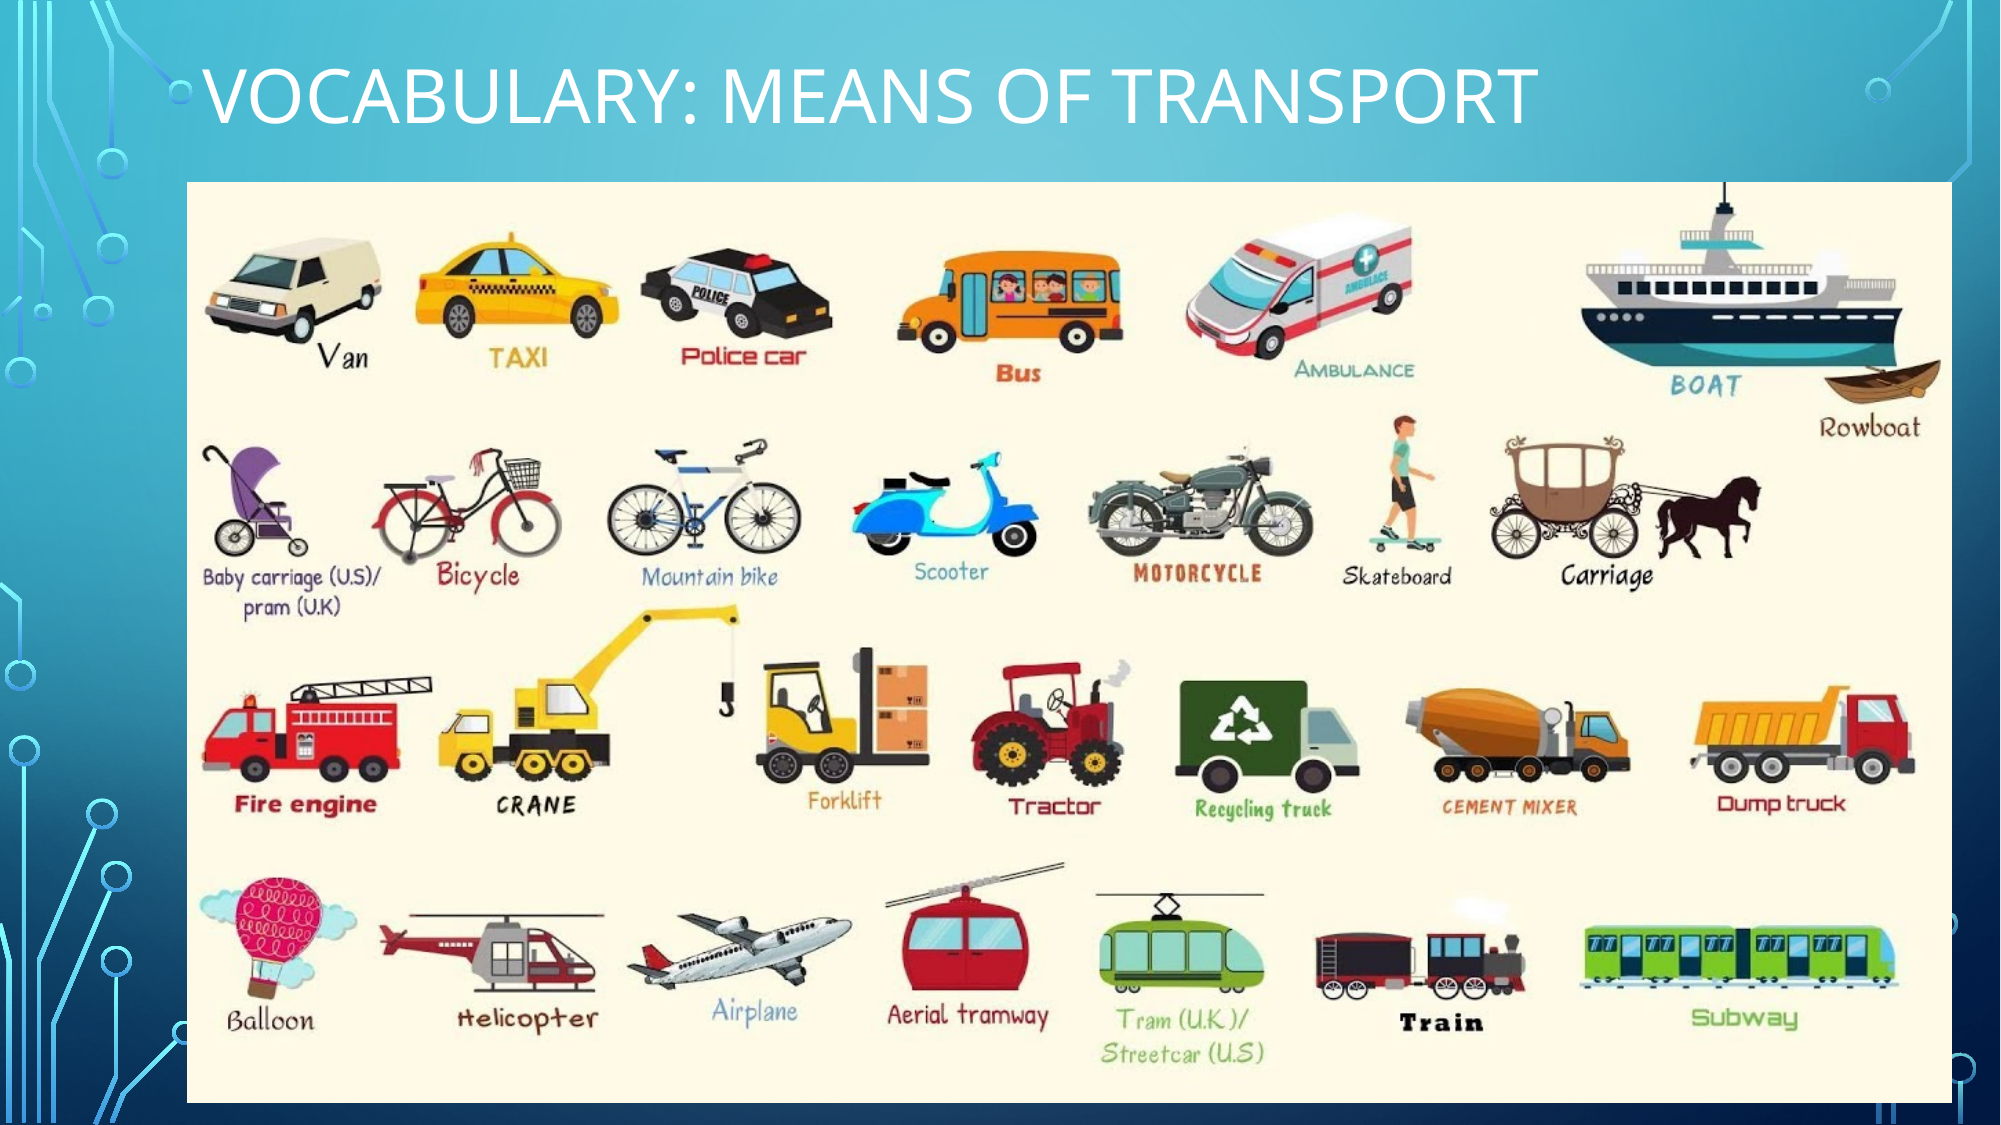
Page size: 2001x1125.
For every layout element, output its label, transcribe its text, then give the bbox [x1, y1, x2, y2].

title Vocabulary: Means of transport [187, 16, 1813, 182]
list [186, 182, 1952, 1103]
